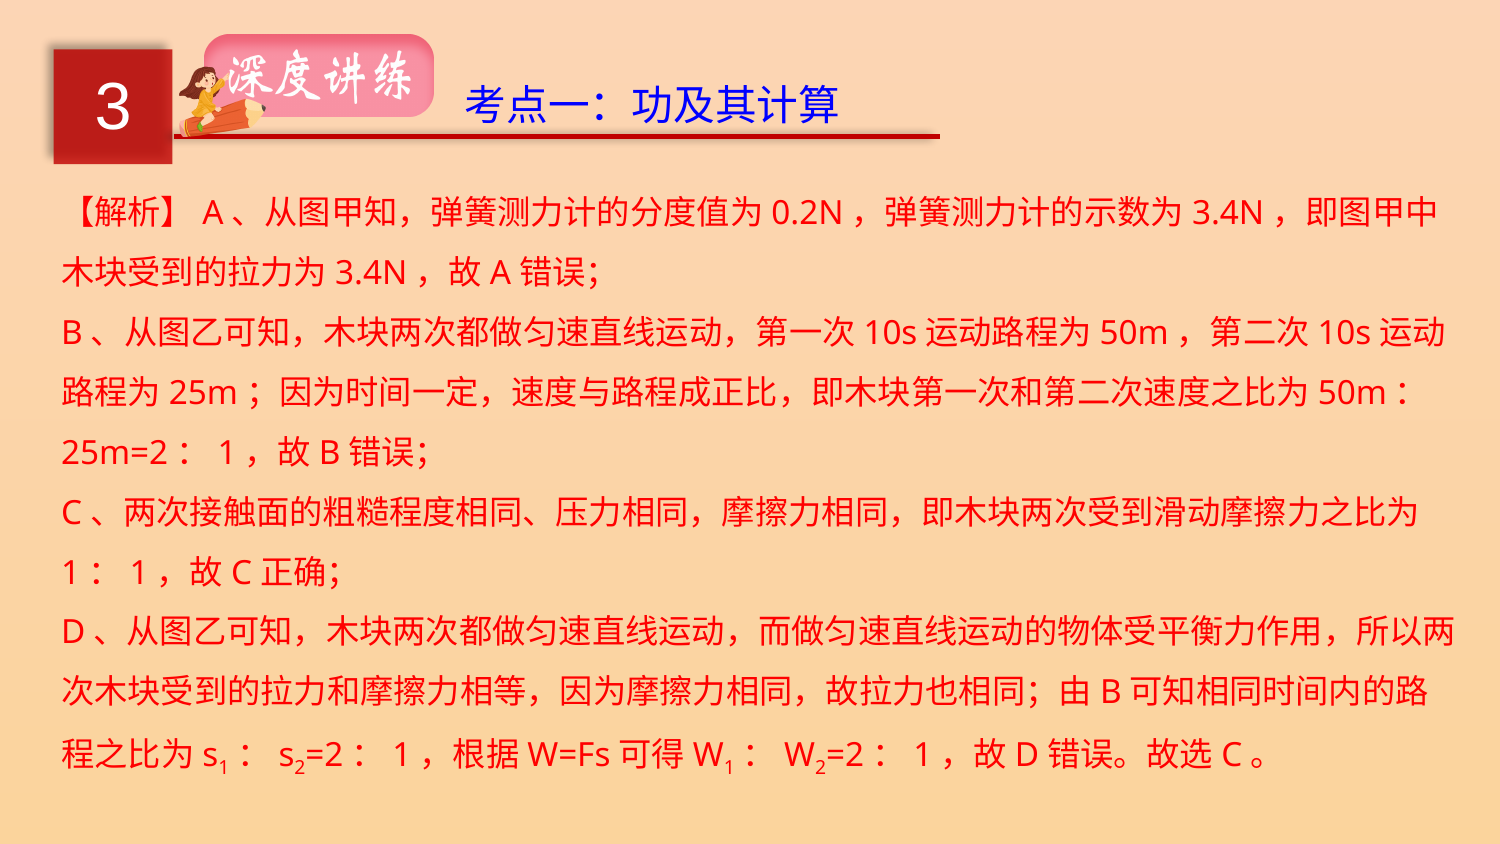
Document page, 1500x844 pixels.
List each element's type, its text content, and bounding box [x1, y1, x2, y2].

text_box 【解析】A、从图甲知，弹簧测力计的分度值为0.2N，弹簧测力计的示数为3.4N，即图甲中木块受到的拉力为3.4N，故A错误； B、从图乙可知，木块两次都做匀速直线运动，第一次10s运动路程为50m，第二次10s运动路程为25m；因为时间一定，速度与路程成正比，即木块第一次和第二次速度之比为50m：25m=2：1，故B错误； C、两次接触面的粗糙程度相同、压力相同，摩擦力相同，即木块两次受到滑动摩擦力之比为1：1，故C正确； D、从图乙可知，木块两次都做匀速直线运动，而做匀速直线运动的物体受平衡力作用，所以两次木块受到的拉力和摩擦力相等，因为摩擦力相同，故拉力也相同；由B可知相同时间内的路程之比为s1：s2=2：1，根据W=Fs可得W1：W2=2：1，故D错误。故选C。 [46, 164, 1473, 786]
text_box 3 [46, 56, 180, 151]
text_box 考点一：功及其计算 [449, 71, 940, 136]
picture [179, 33, 434, 137]
text_box [53, 49, 173, 56]
text_box [53, 151, 173, 164]
